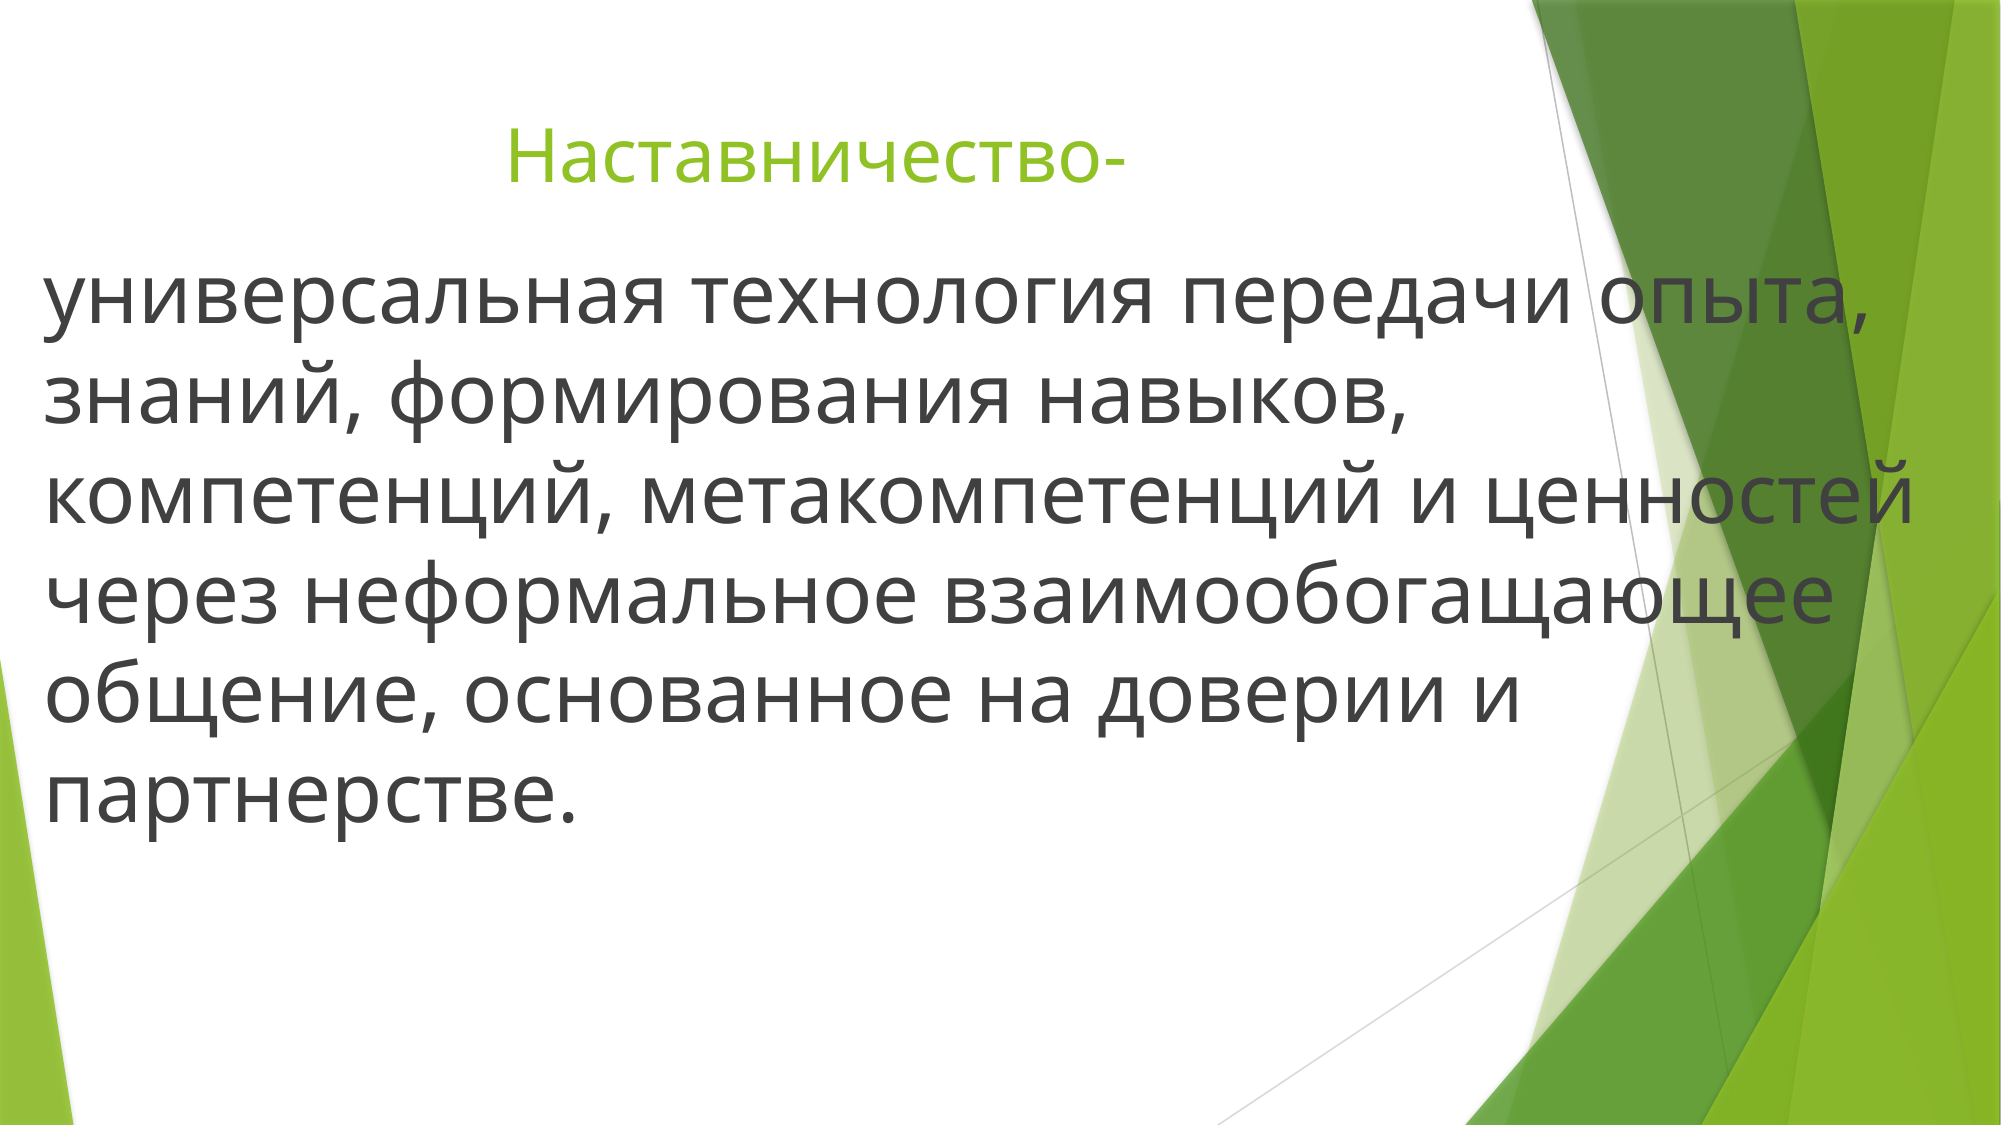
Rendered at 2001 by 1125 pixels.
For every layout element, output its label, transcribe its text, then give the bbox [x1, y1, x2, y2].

title Наставничество- [111, 99, 1522, 232]
list универсальная технология передачи опыта, знаний, формирования навыков, компетенций, метакомпетенций и ценностей через неформальное взаимообогащающее общение, основанное на доверии и партнерстве. [28, 232, 1985, 1092]
